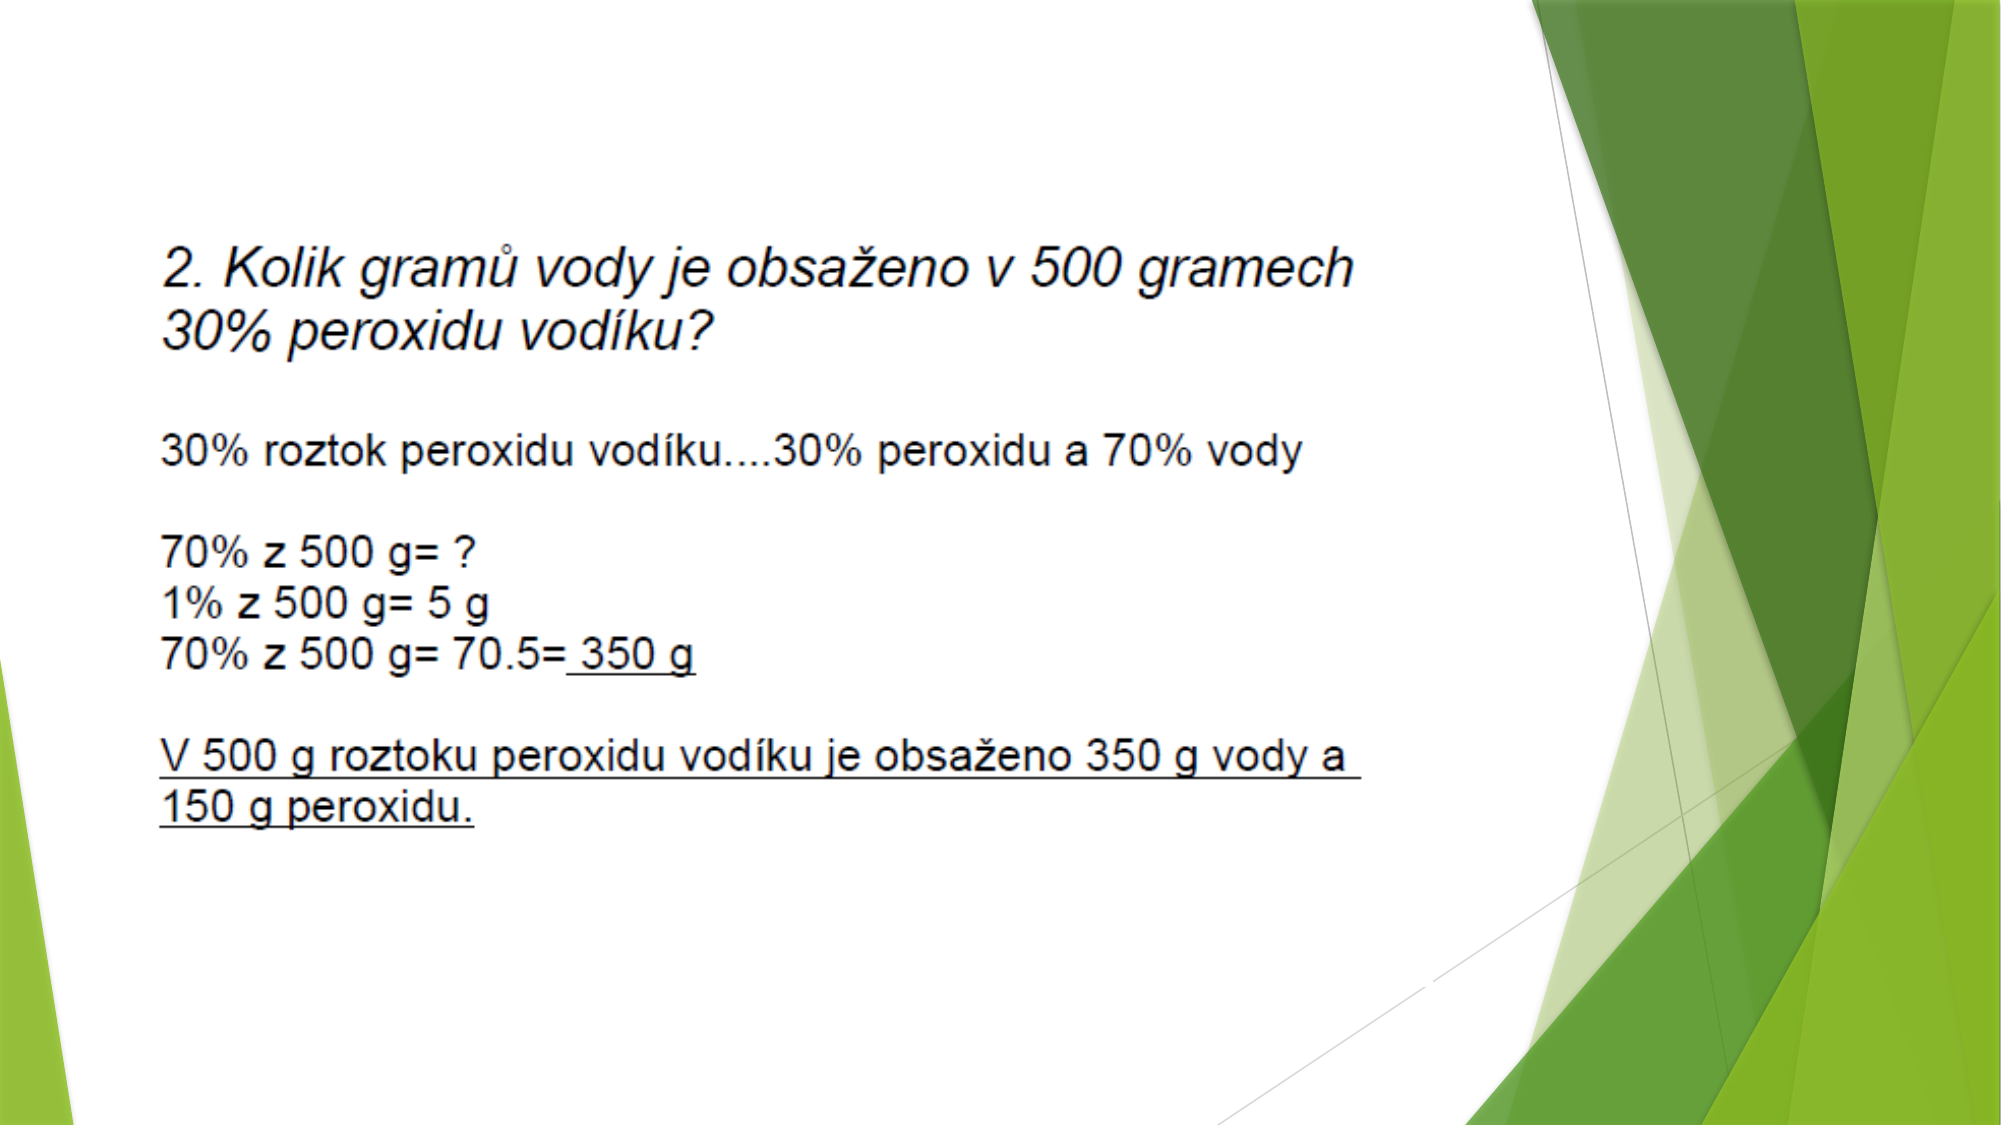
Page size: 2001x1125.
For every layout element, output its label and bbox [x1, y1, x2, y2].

list [110, 150, 1434, 988]
